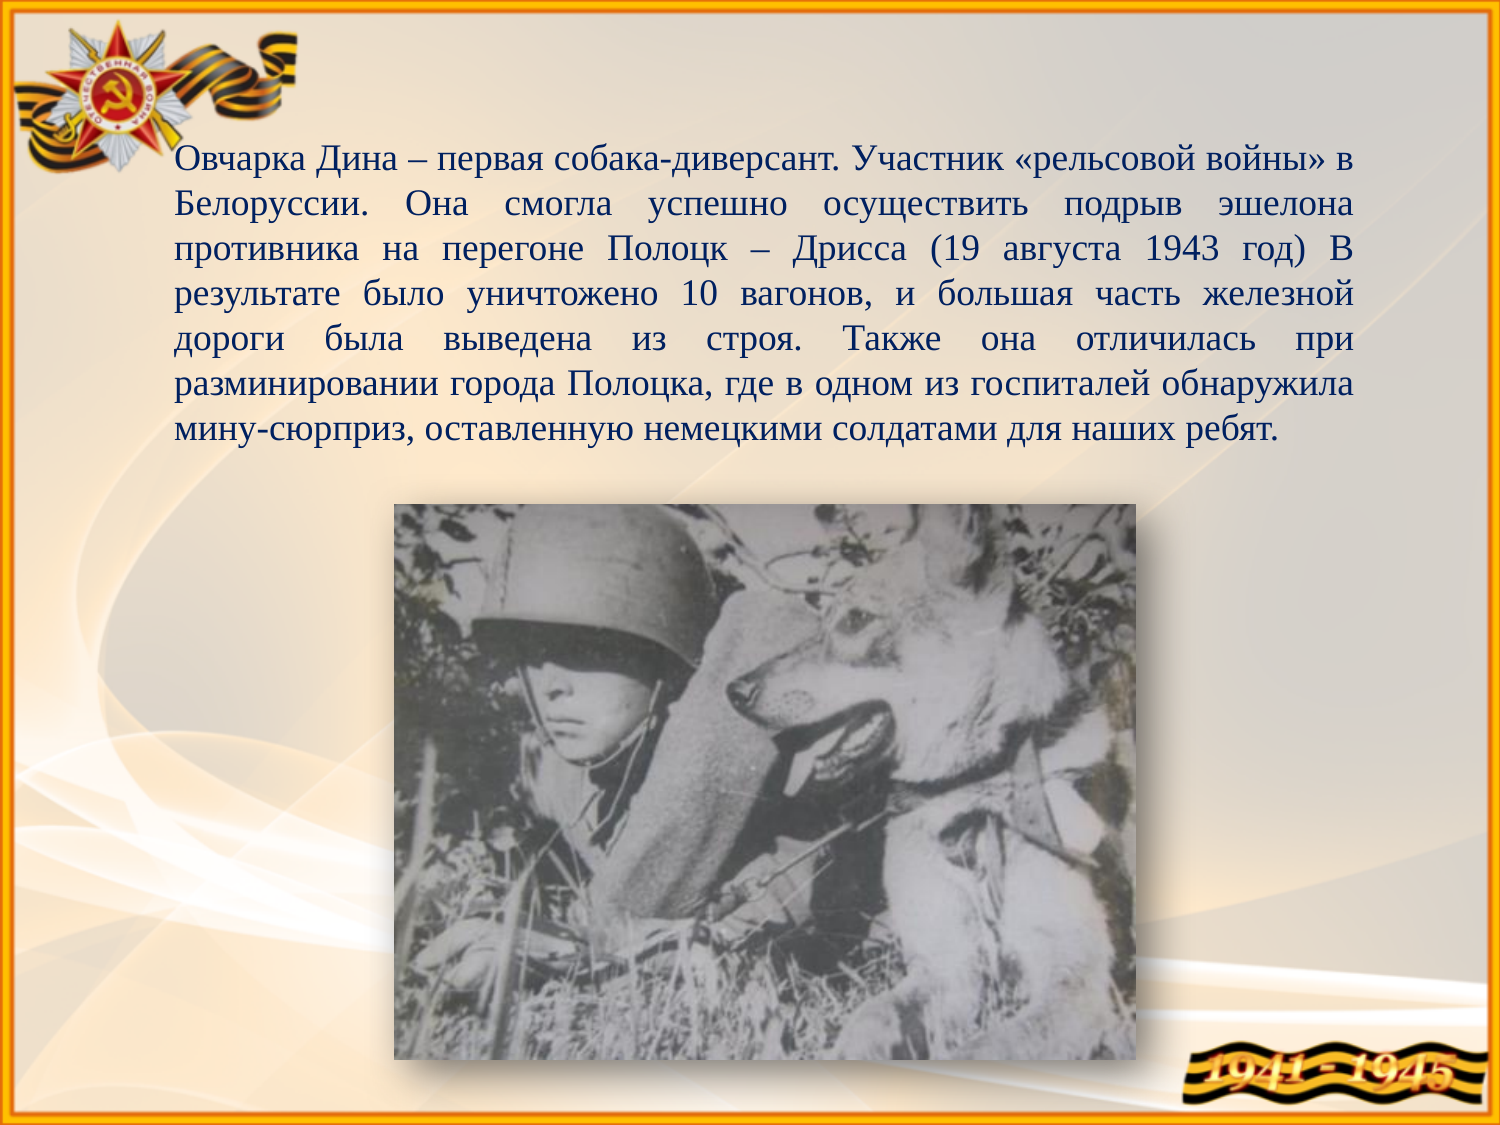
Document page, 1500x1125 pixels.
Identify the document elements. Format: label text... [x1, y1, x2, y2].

picture [0, 0, 1500, 1125]
text_box Овчарка Дина – первая собака-диверсант. Участник «рельсовой войны» в Белоруссии. Она смогла успешно осуществить подрыв эшелона противника на перегоне Полоцк – Дрисса (19 августа 1943 год) В результате было уничтожено 10 вагонов, и большая часть железной дороги была выведена из строя. Также она отличилась при разминировании города Полоцка, где в одном из госпиталей обнаружила мину-сюрприз, оставленную немецкими солдатами для наших ребят. [159, 125, 1371, 456]
